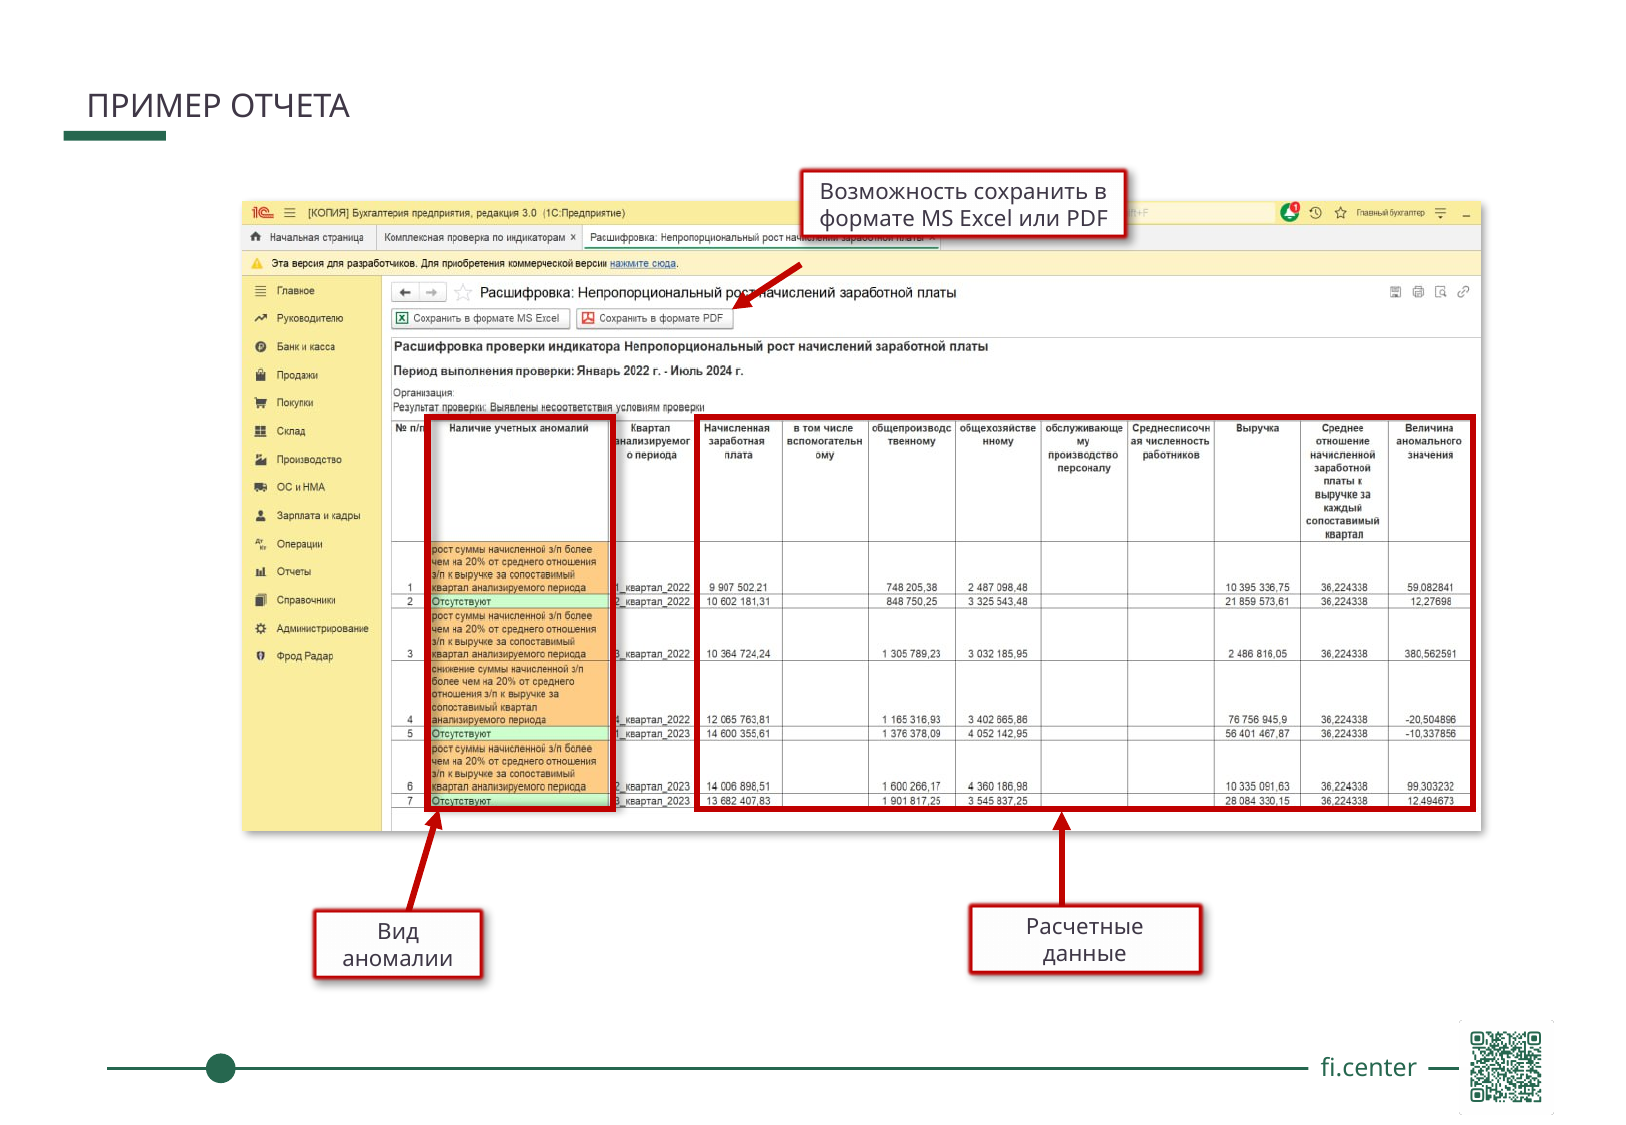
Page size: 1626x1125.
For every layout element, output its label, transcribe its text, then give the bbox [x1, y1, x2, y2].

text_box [242, 201, 1481, 831]
text_box Вид аномалии [318, 914, 478, 974]
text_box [407, 809, 439, 914]
text_box Возможность сохранить в формате MS Excel или PDF [805, 174, 1123, 201]
text_box Расчетные данные [974, 909, 1198, 970]
picture [1459, 1020, 1554, 1115]
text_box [732, 264, 801, 310]
title ПРИМЕР ОТЧЕТА [71, 70, 1333, 143]
